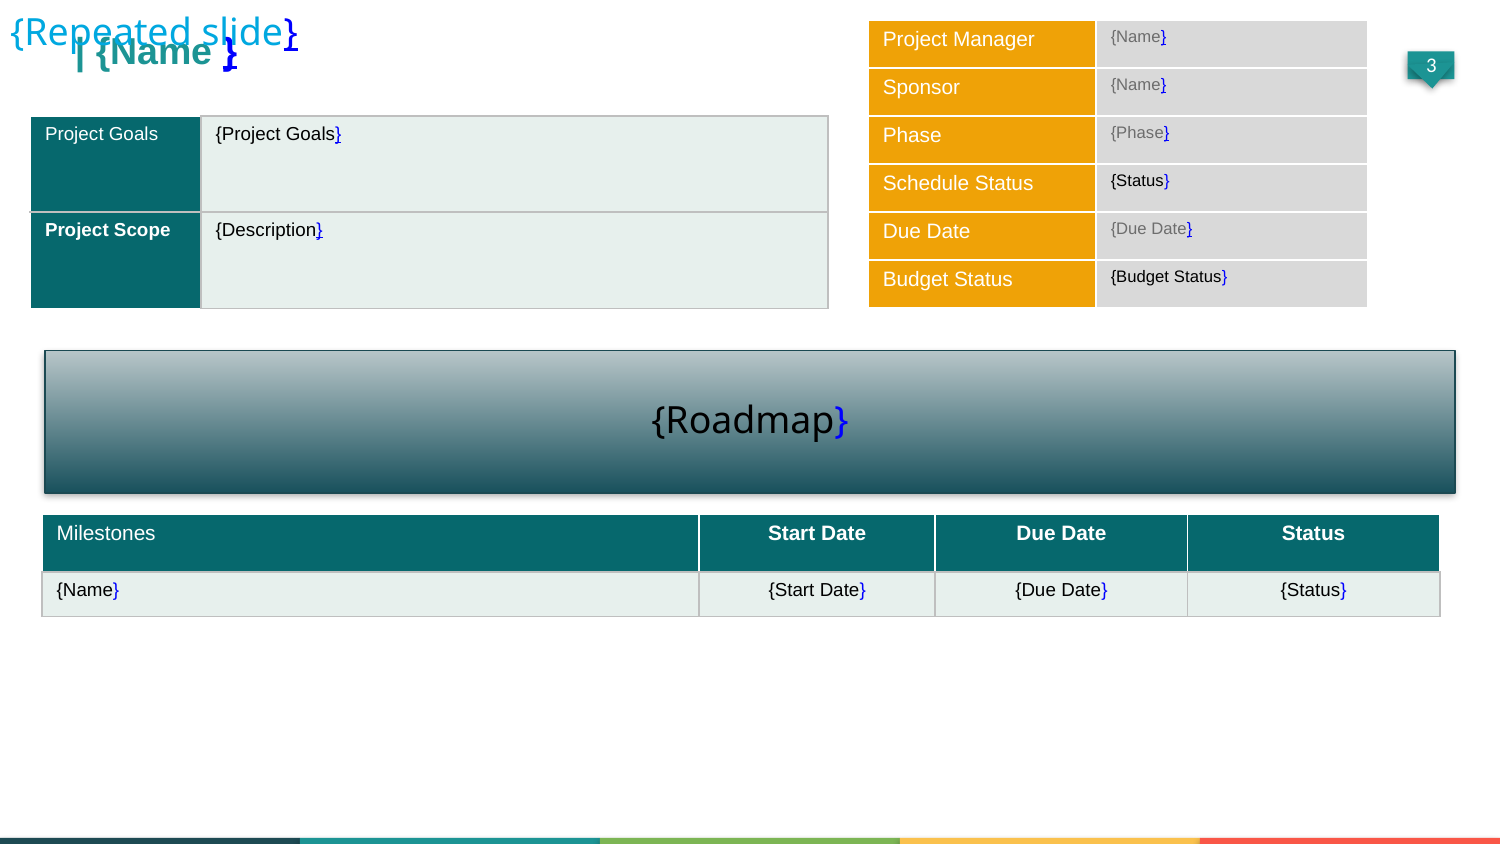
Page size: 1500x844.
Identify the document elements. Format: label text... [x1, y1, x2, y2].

table_header Project Goals [31, 117, 200, 211]
table_cell Schedule Status [869, 165, 1095, 211]
table_cell Phase [869, 117, 1095, 163]
table_cell {Description} [202, 213, 827, 308]
table_cell {Status} [1188, 573, 1439, 616]
table_cell {Due Date} [936, 573, 1187, 616]
table_cell {Phase} [1097, 117, 1367, 163]
table_header Due Date [936, 515, 1187, 571]
table_cell Project Scope [31, 213, 200, 308]
text_box {Repeated slide} [0, 0, 746, 66]
table_cell {Due Date} [1097, 213, 1367, 259]
table_cell {Budget Status} [1097, 261, 1367, 307]
text_box | {Name } [74, 26, 867, 88]
table_cell Due Date [869, 213, 1095, 259]
table_cell {Name} [1097, 69, 1367, 115]
table_header {Name} [1097, 21, 1367, 67]
table_cell Budget Status [869, 261, 1095, 307]
table_header Start Date [700, 515, 934, 571]
table_cell {Start Date} [700, 573, 934, 616]
table_cell {Status} [1097, 165, 1367, 211]
table_cell Sponsor [869, 69, 1095, 115]
table_header Status [1188, 515, 1439, 571]
table_cell {Name} [43, 573, 698, 616]
table_header Milestones [43, 515, 698, 571]
table_header {Project Goals} [202, 117, 827, 211]
table_header Project Manager [869, 21, 1095, 67]
text_box {Roadmap} [44, 350, 1456, 494]
